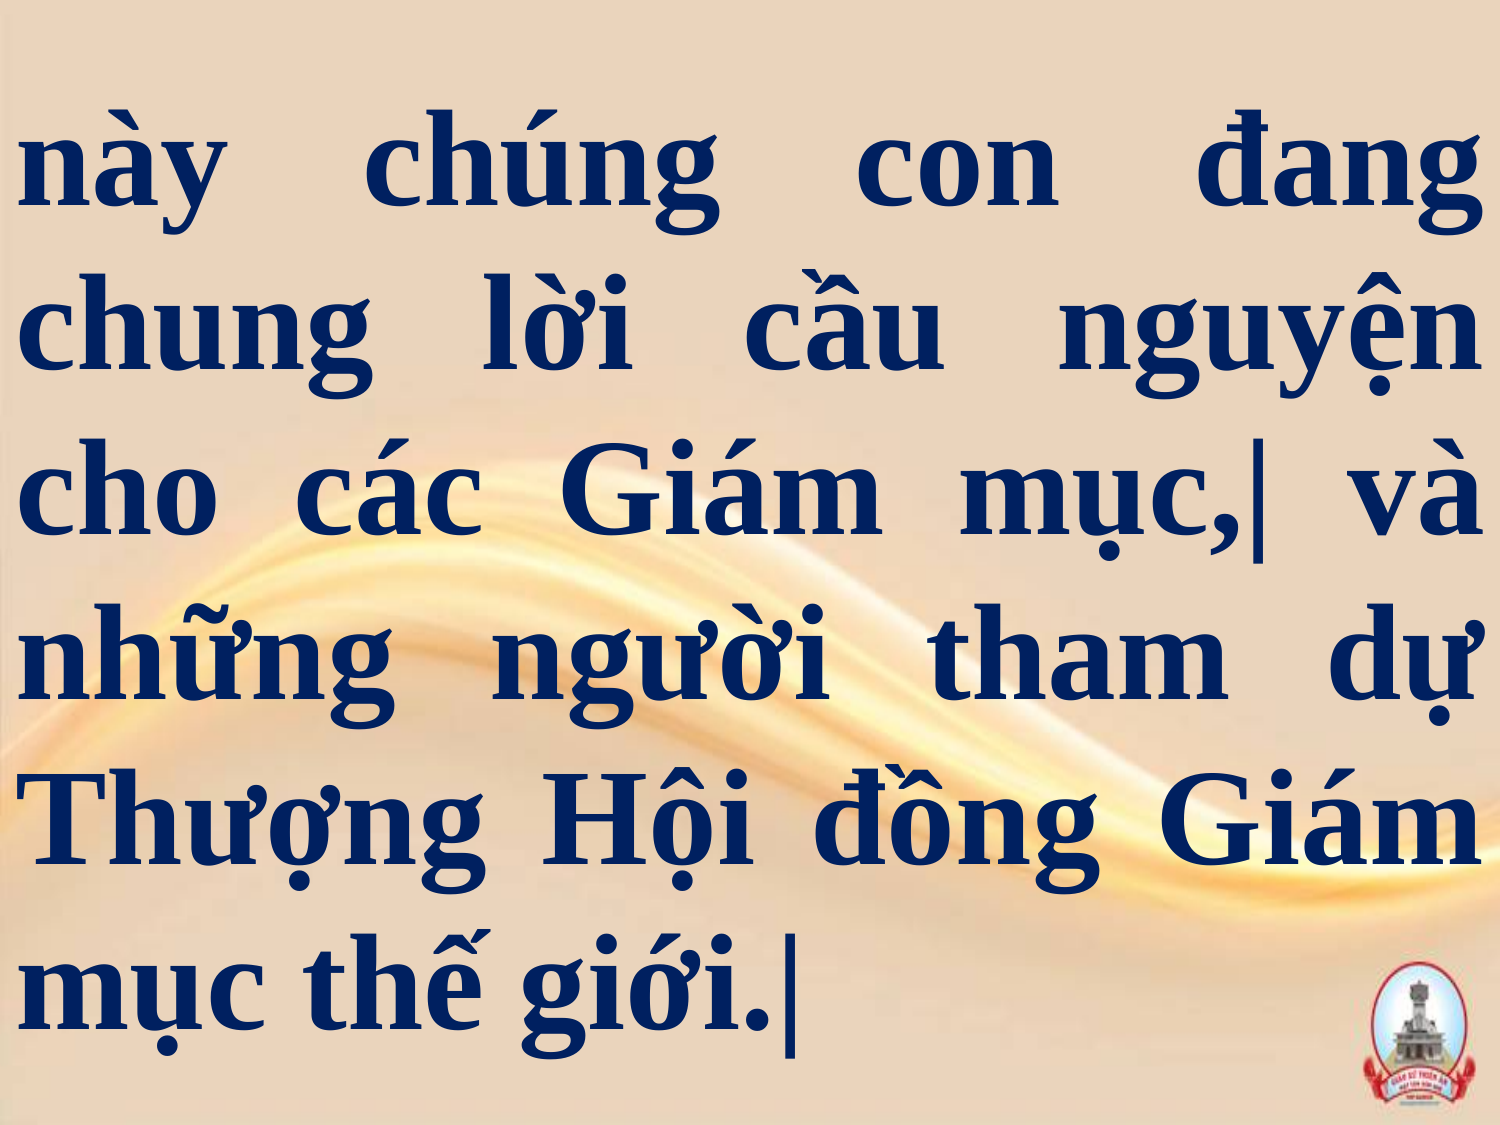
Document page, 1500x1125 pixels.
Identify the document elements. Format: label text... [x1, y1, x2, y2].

title này chúng con đang chung lời cầu nguyện cho các Giám mục,| và những người tham dự Thượng Hội đồng Giám mục thế giới.| [0, 0, 1500, 1125]
